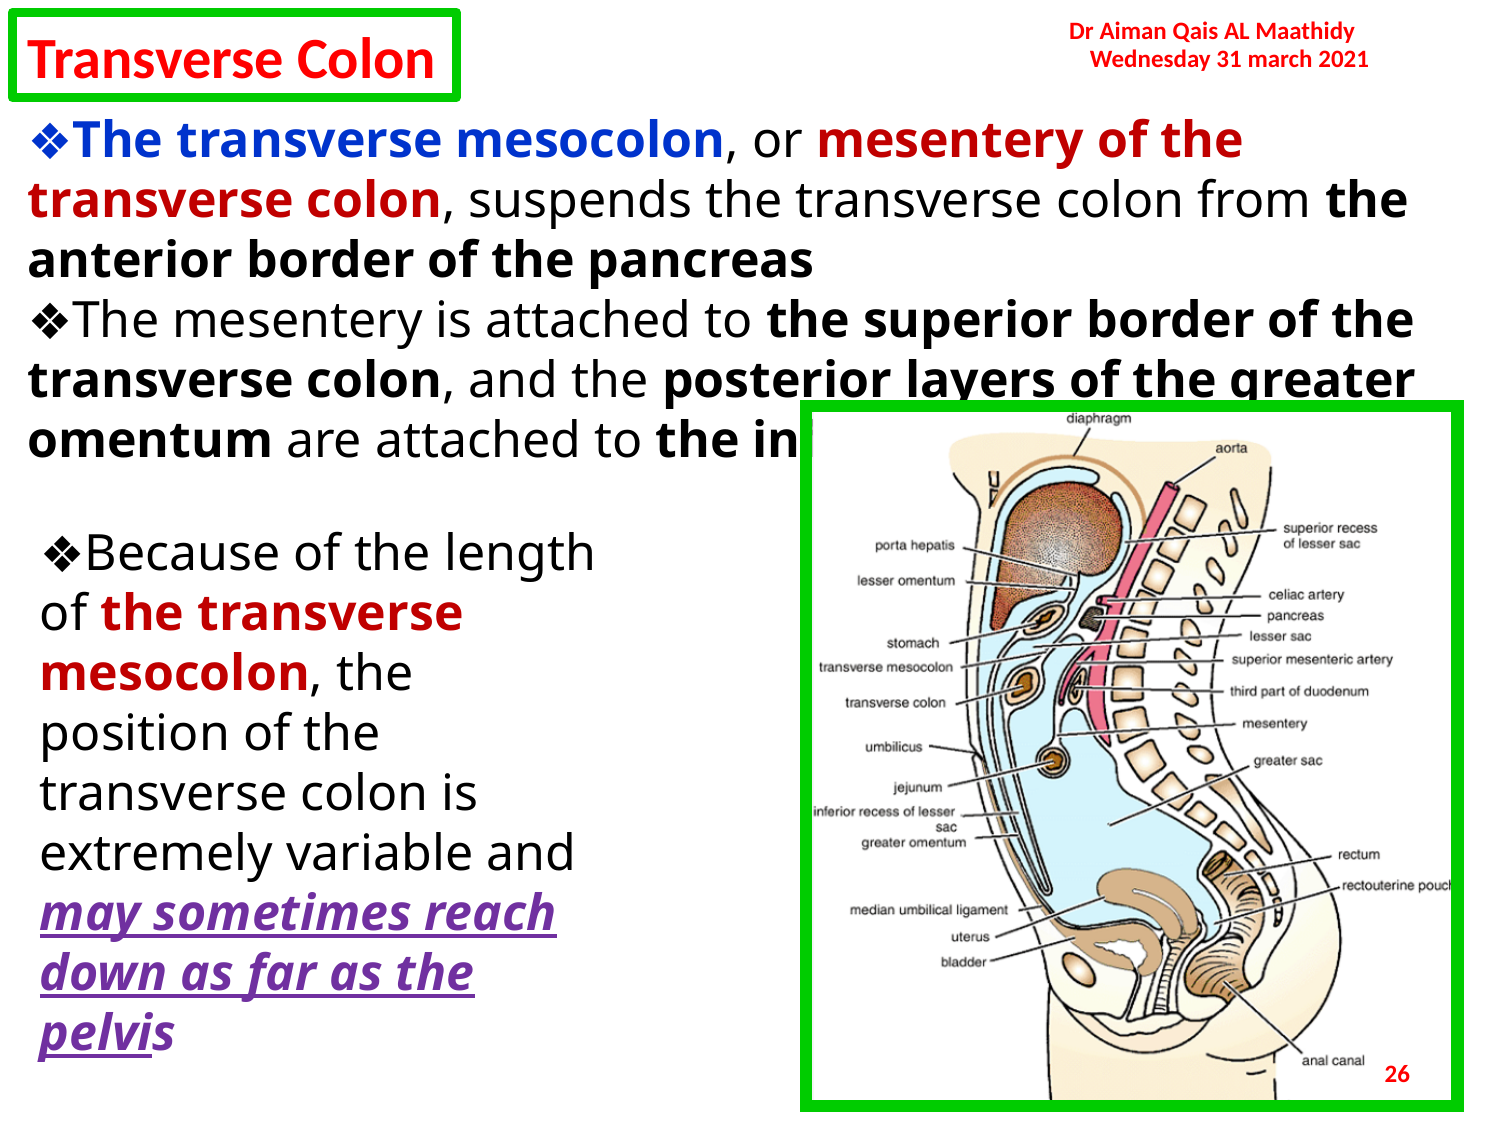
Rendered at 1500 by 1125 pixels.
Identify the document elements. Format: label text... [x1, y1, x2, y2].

text_box Because of the length of the transverse mesocolon, the position of the transverse colon is extremely variable and may sometimes reach down as far as the pelvis [24, 512, 613, 1068]
picture [812, 412, 1452, 1101]
text_box Transverse Colon [12, 12, 457, 98]
text_box The transverse mesocolon, or mesentery of the transverse colon, suspends the transverse colon from the anterior border of the pancreas The mesentery is attached to the superior border of the transverse colon, and the posterior layers of the greater omentum are attached to the inferior border [12, 99, 1488, 475]
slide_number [1074, 60, 1425, 88]
footer Dr Aiman Qais AL Maathidy [975, 0, 1450, 60]
